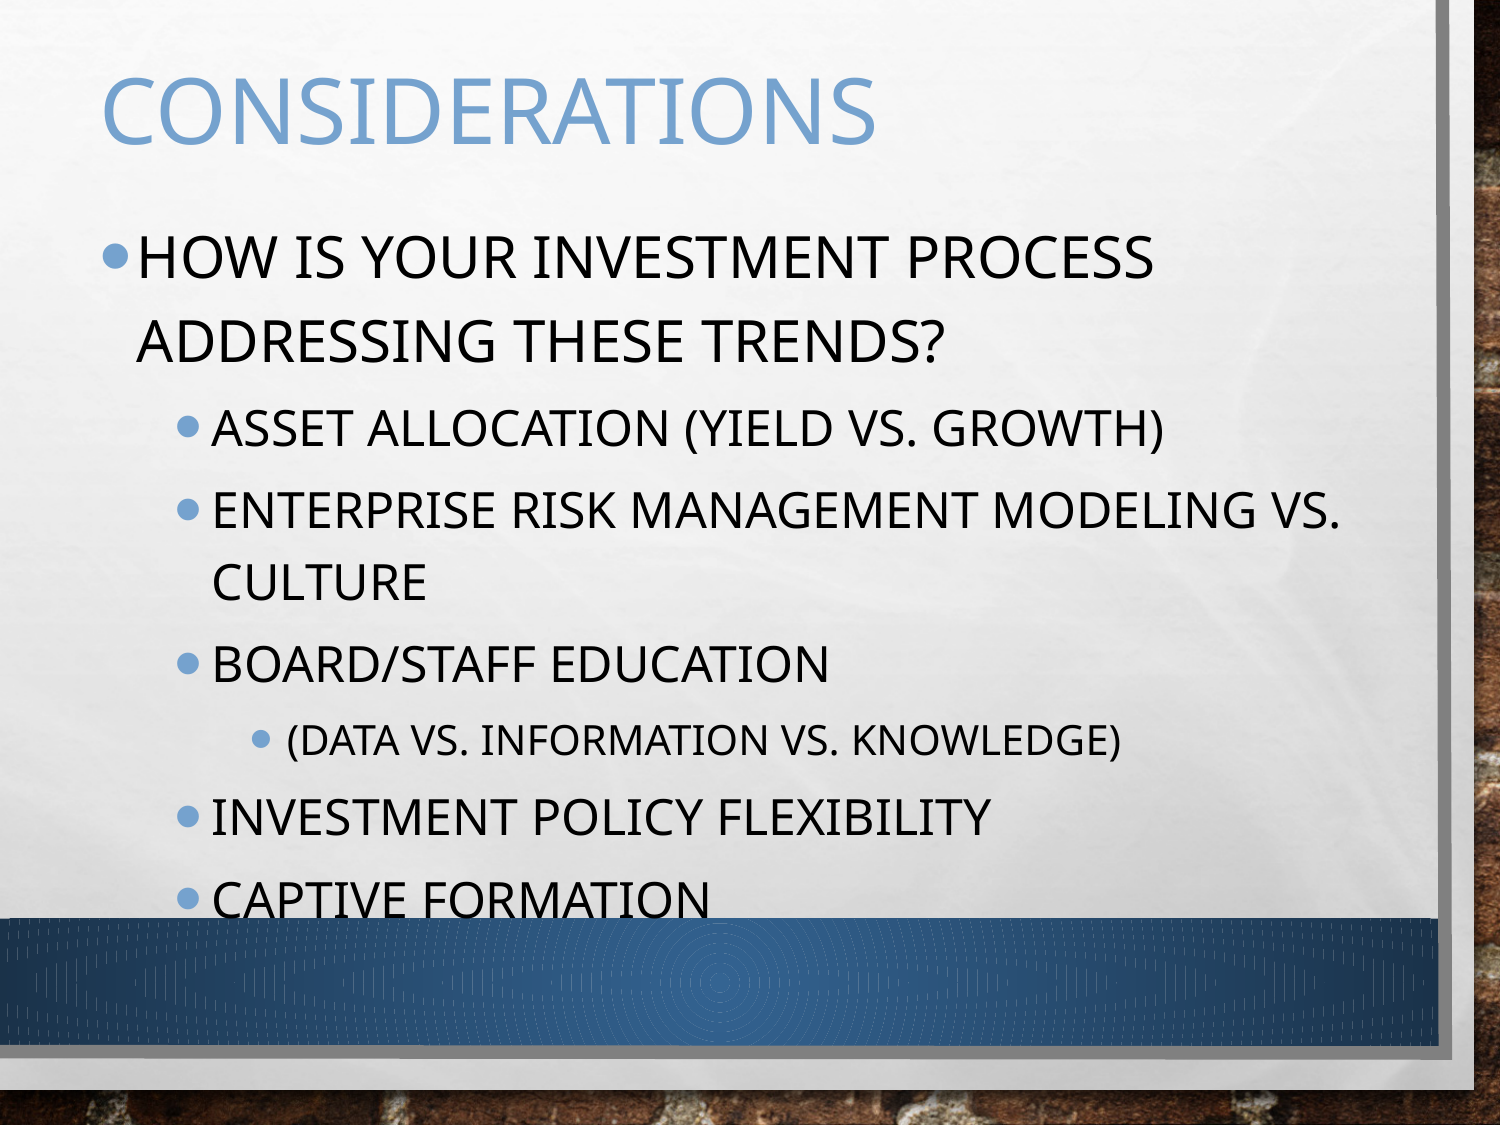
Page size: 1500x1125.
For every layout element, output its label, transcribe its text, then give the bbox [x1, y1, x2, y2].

list how is your investment process addressing these trends? Asset allocation (Yield vs. Growth) Enterprise risk management modeling vs. culture Board/staff education (data vs. information vs. knowledge) Investment policy flexibility Captive formation [84, 172, 1416, 962]
picture [0, 0, 1500, 1125]
title considerations [84, 48, 1364, 172]
